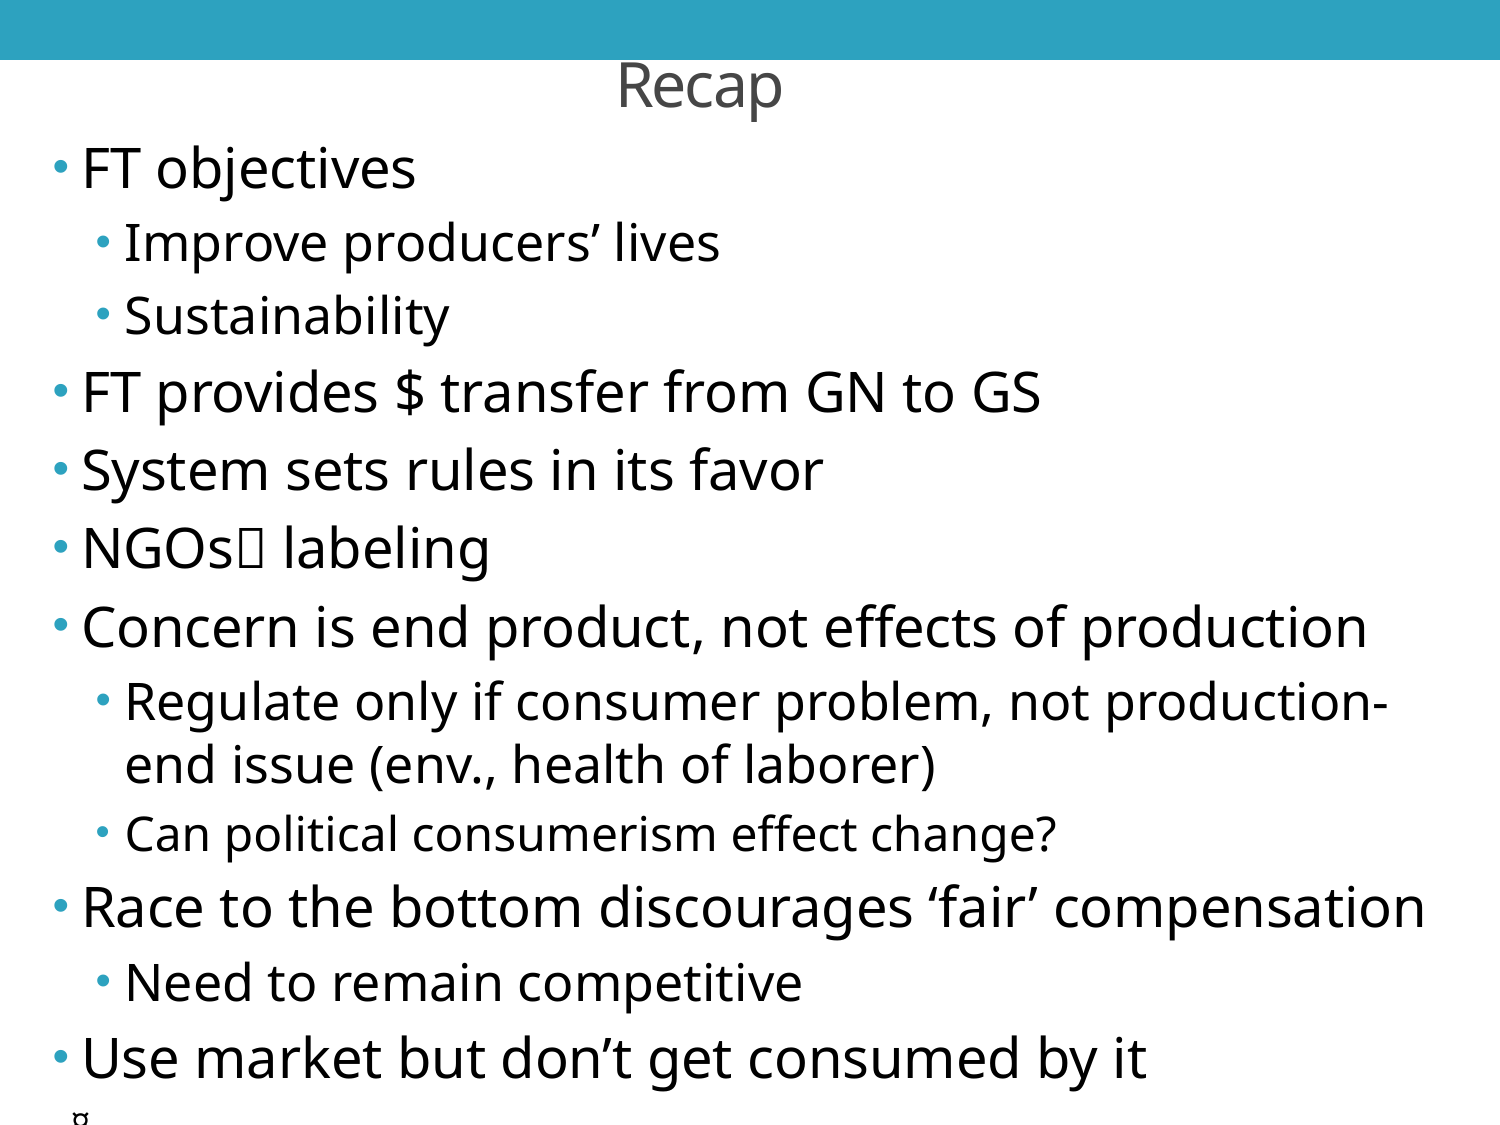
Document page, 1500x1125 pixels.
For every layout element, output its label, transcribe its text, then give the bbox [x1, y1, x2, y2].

title Recap [5, 37, 1394, 128]
list FT objectives Improve producers’ lives Sustainability FT provides $ transfer from GN to GS System sets rules in its favor NGOs labeling Concern is end product, not effects of production Regulate only if consumer problem, not production-end issue (env., health of laborer) Can political consumerism effect change? Race to the bottom discourages ‘fair’ compensation Need to remain competitive Use market but don’t get consumed by it ¤ [37, 125, 1500, 1125]
